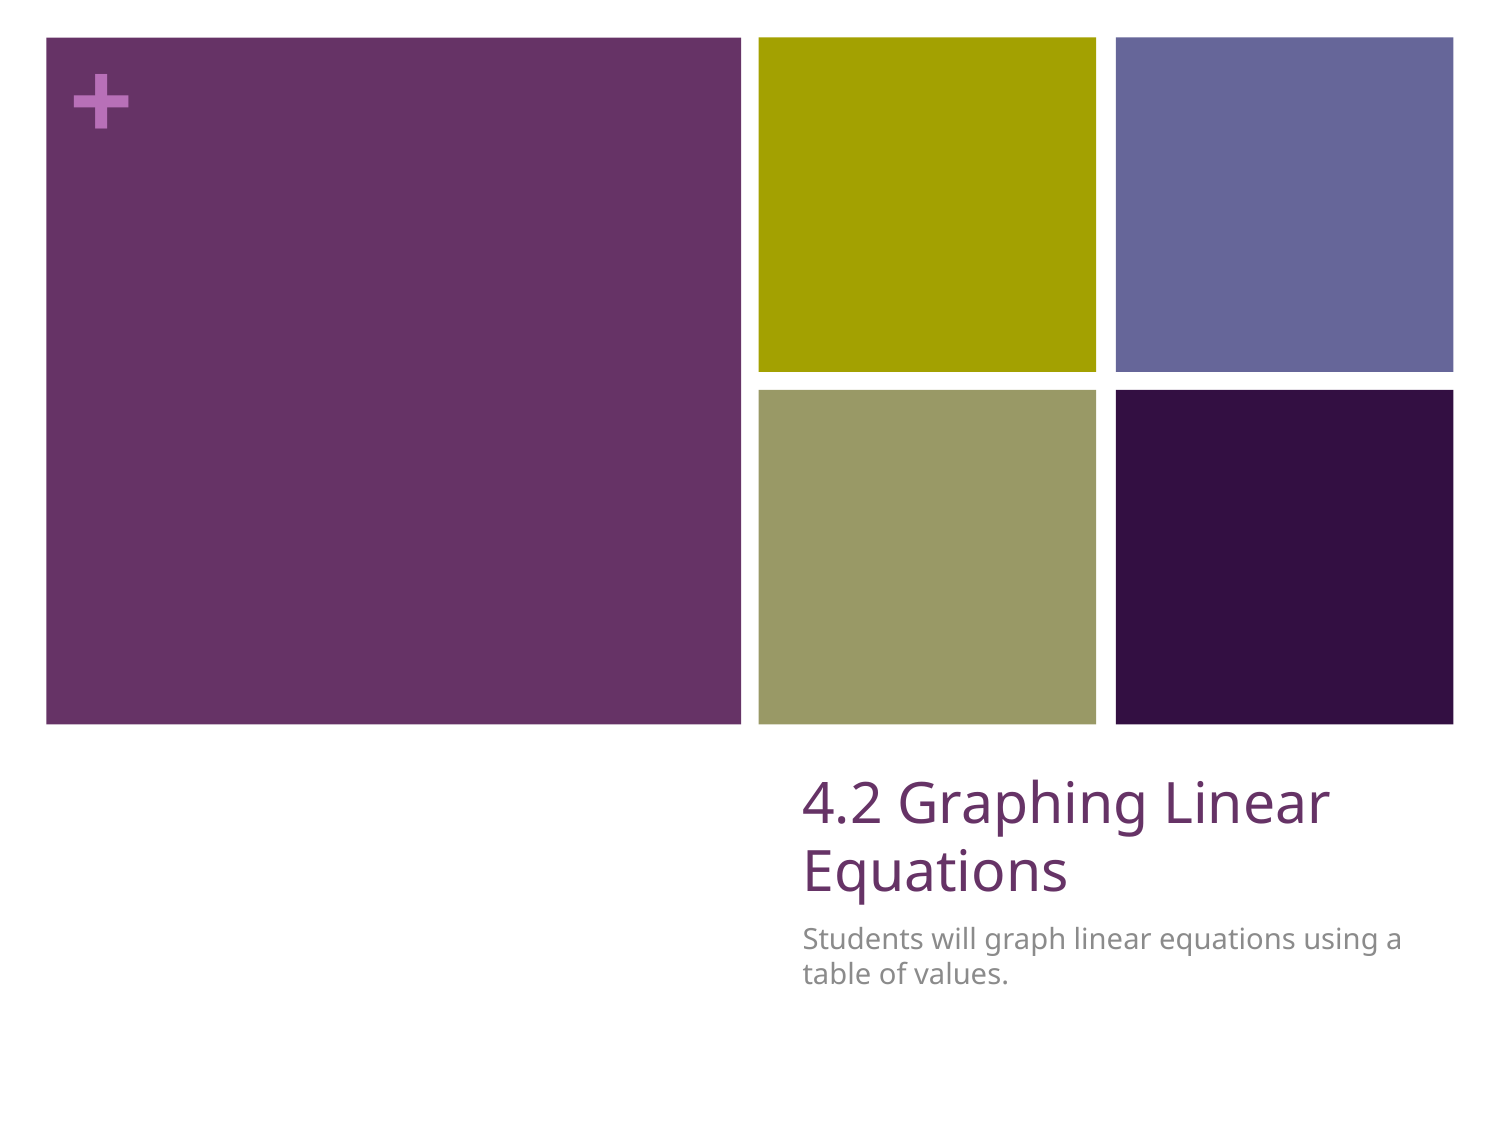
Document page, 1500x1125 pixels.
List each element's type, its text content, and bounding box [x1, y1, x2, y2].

title 4.2 Graphing Linear Equations [787, 758, 1450, 912]
subtitle Students will graph linear equations using a table of values. [787, 912, 1450, 1036]
